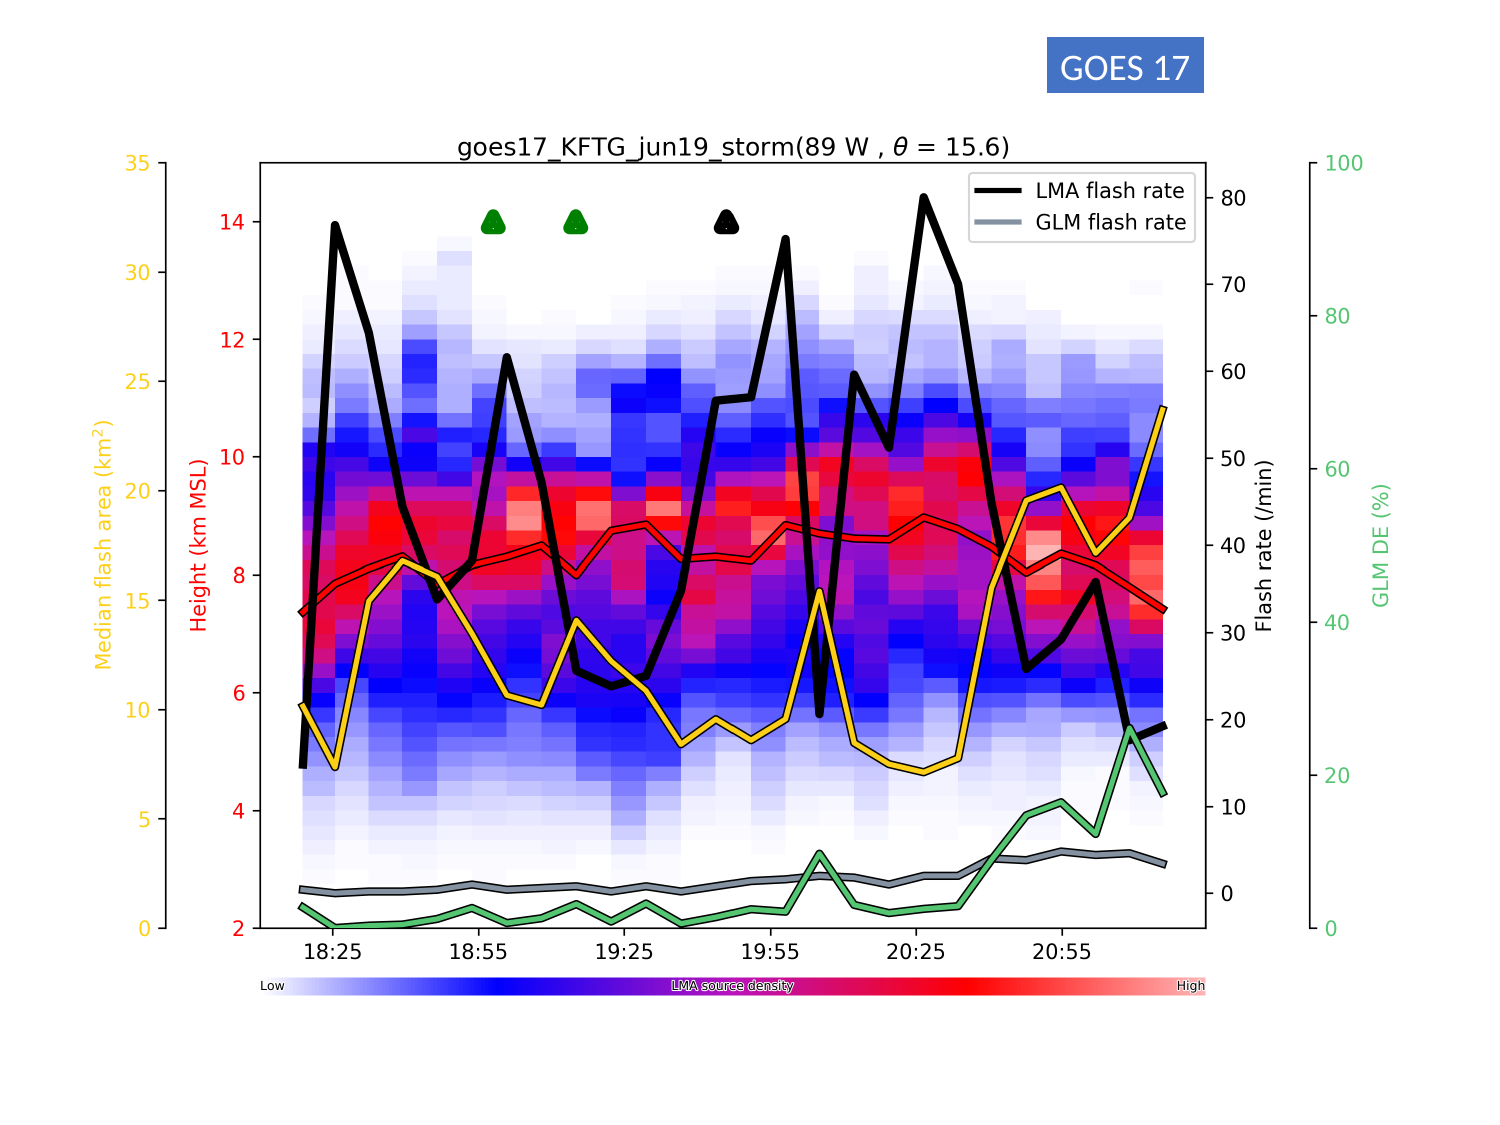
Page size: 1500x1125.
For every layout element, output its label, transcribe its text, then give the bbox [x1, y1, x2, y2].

text_box GOES 17 [1044, 34, 1207, 96]
picture [57, 117, 1408, 1018]
